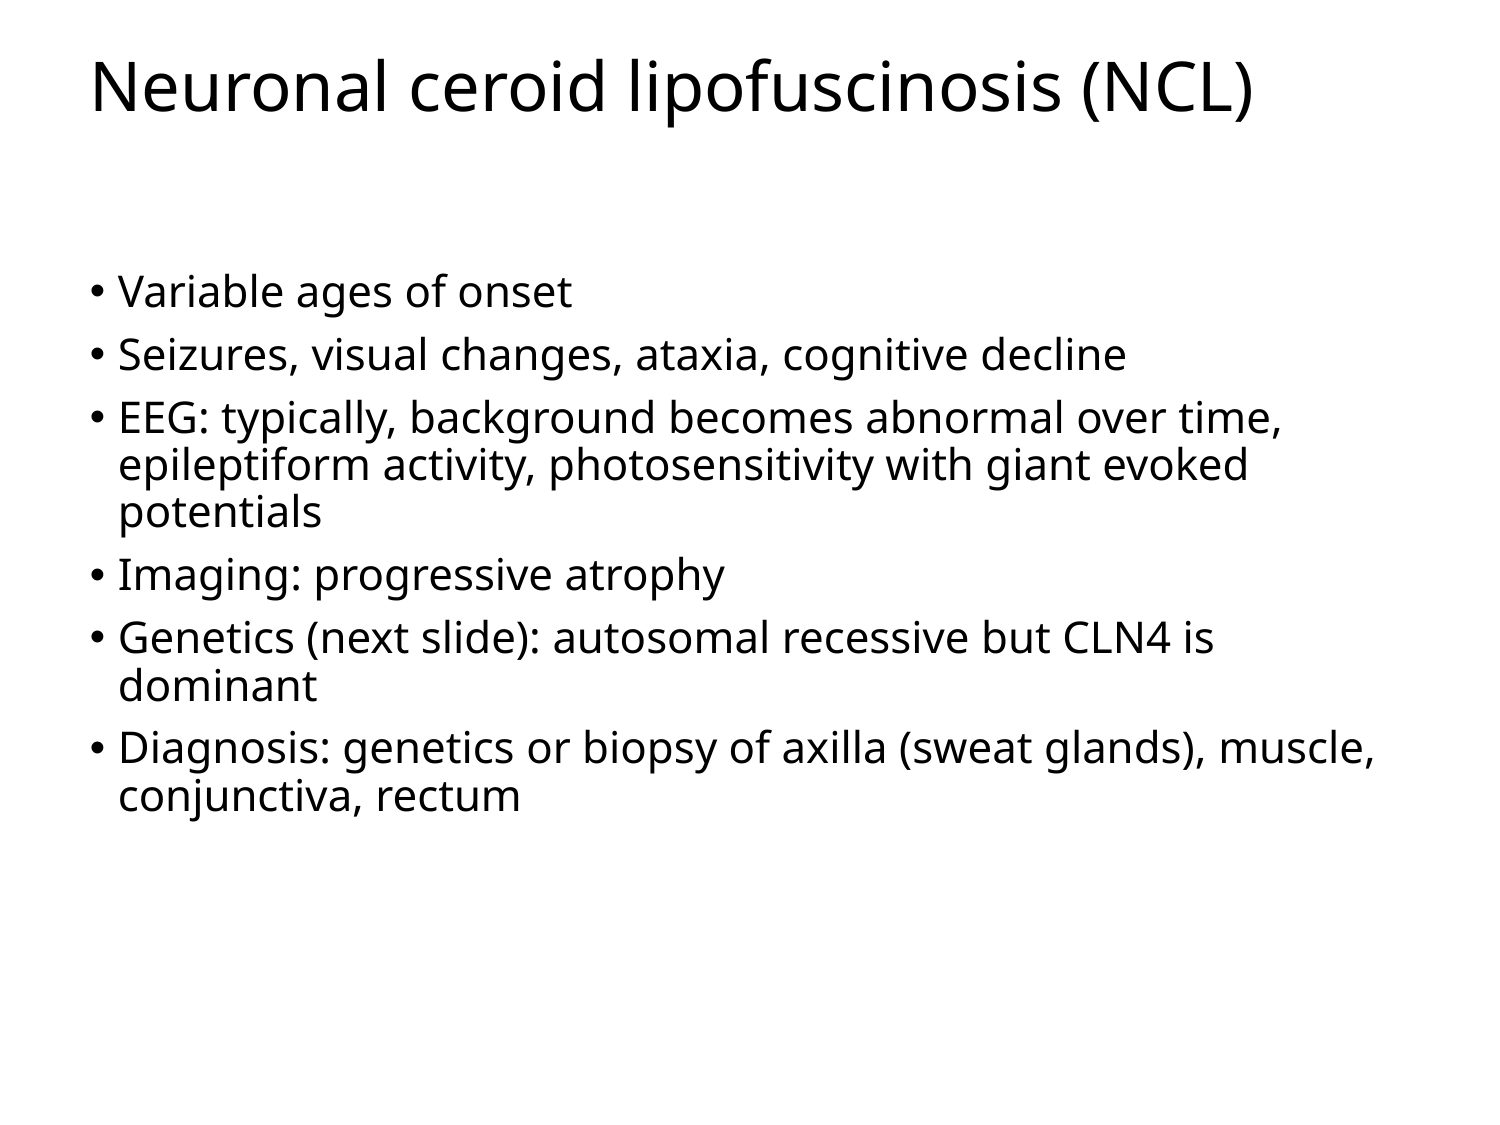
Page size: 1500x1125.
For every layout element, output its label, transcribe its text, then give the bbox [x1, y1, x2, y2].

title Neuronal ceroid lipofuscinosis (NCL) [75, 45, 1425, 233]
list Variable ages of onset Seizures, visual changes, ataxia, cognitive decline EEG: typically, background becomes abnormal over time, epileptiform activity, photosensitivity with giant evoked potentials Imaging: progressive atrophy Genetics (next slide): autosomal recessive but CLN4 is dominant Diagnosis: genetics or biopsy of axilla (sweat glands), muscle, conjunctiva, rectum [75, 262, 1425, 1005]
